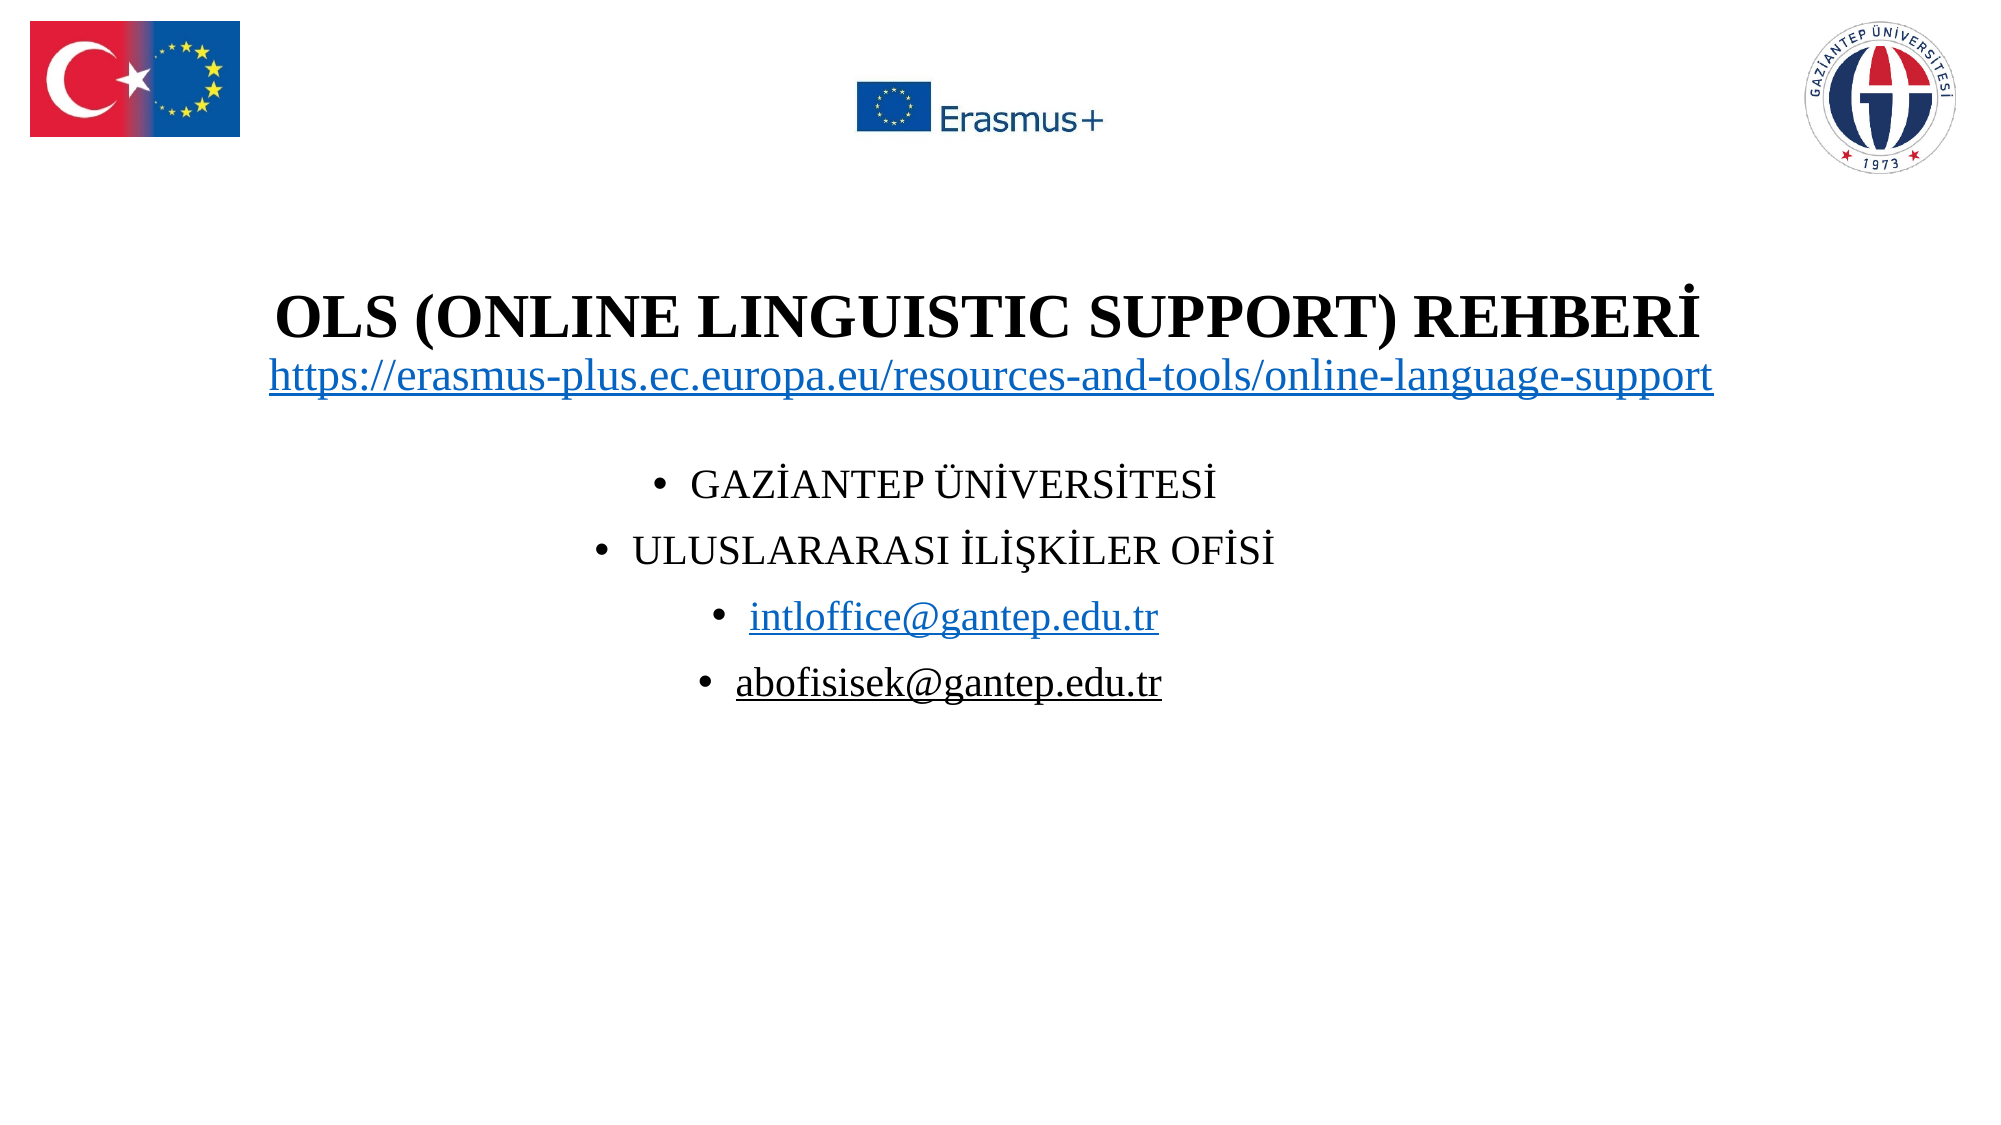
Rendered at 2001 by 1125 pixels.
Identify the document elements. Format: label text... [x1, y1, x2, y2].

title OLS (ONLINE LINGUISTIC SUPPORT) REHBERİ https://erasmus-plus.ec.europa.eu/resources-and-tools/online-language-support [134, 233, 1860, 451]
picture [842, 21, 1117, 191]
picture [30, 21, 240, 137]
list GAZİANTEP ÜNİVERSİTESİ ULUSLARARASI İLİŞKİLER OFİSİ intloffice@gantep.edu.tr abofisisek@gantep.edu.tr [134, 455, 1736, 948]
picture [1803, 21, 1956, 174]
